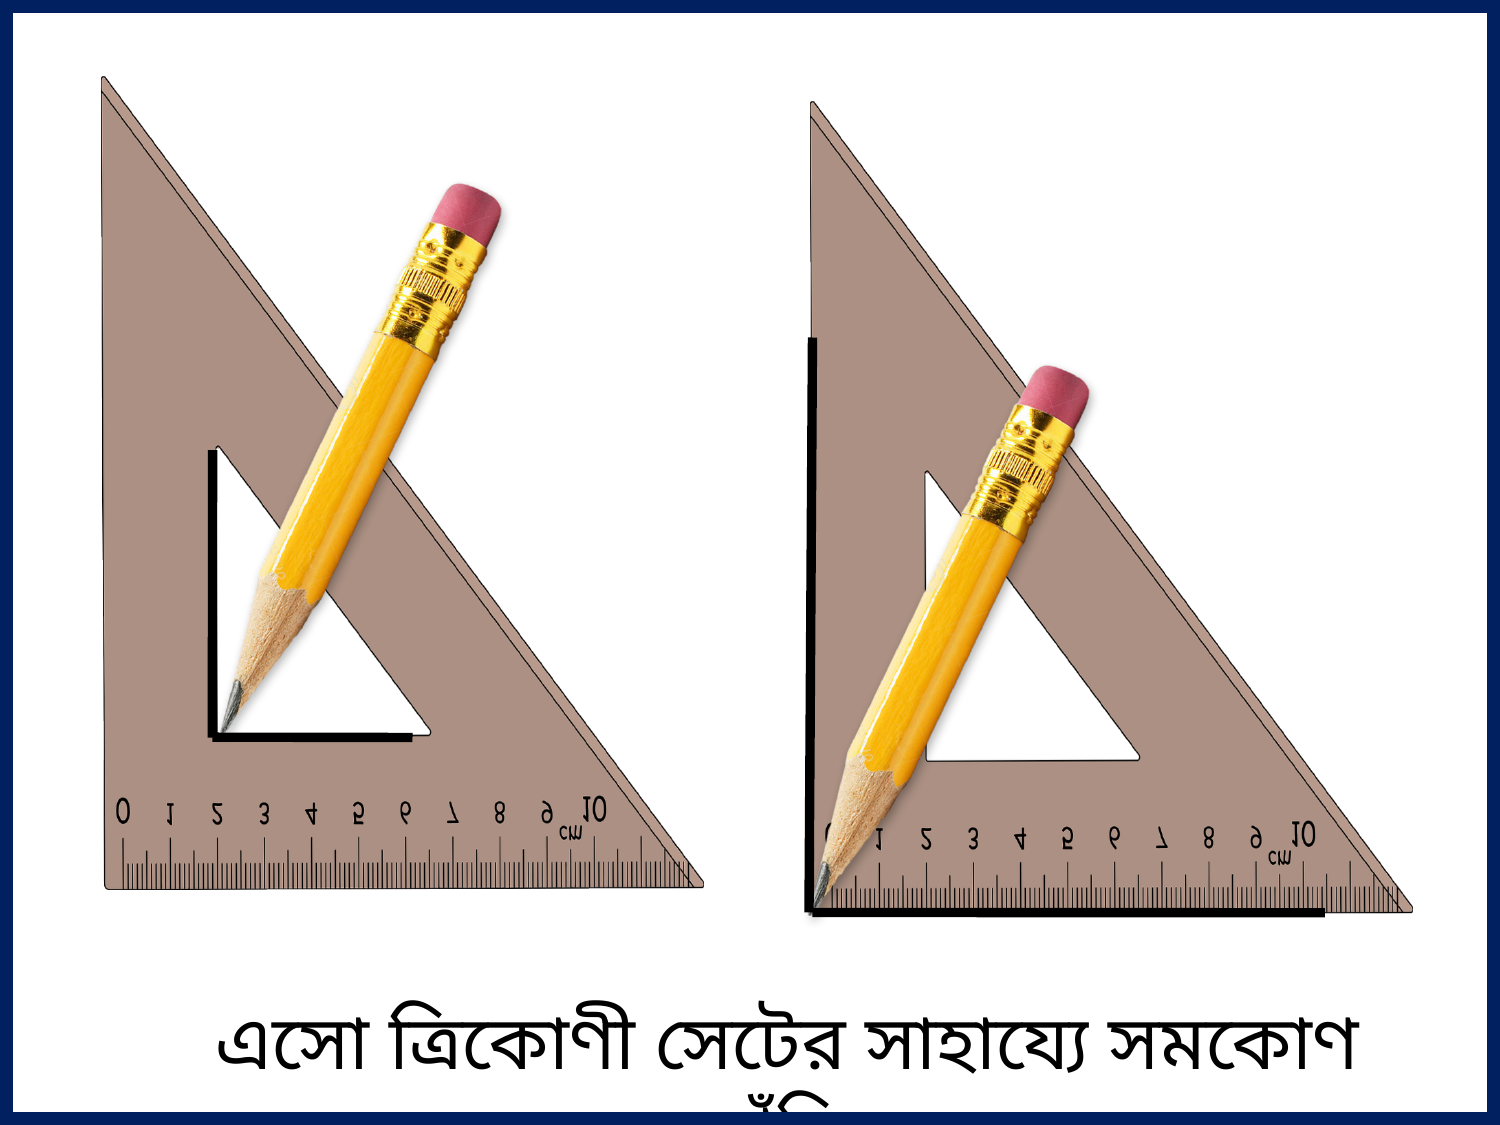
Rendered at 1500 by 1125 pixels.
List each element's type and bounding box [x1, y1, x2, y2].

text_box [522, 623, 1099, 627]
picture [0, 74, 1411, 920]
text_box [0, 0, 1500, 1125]
